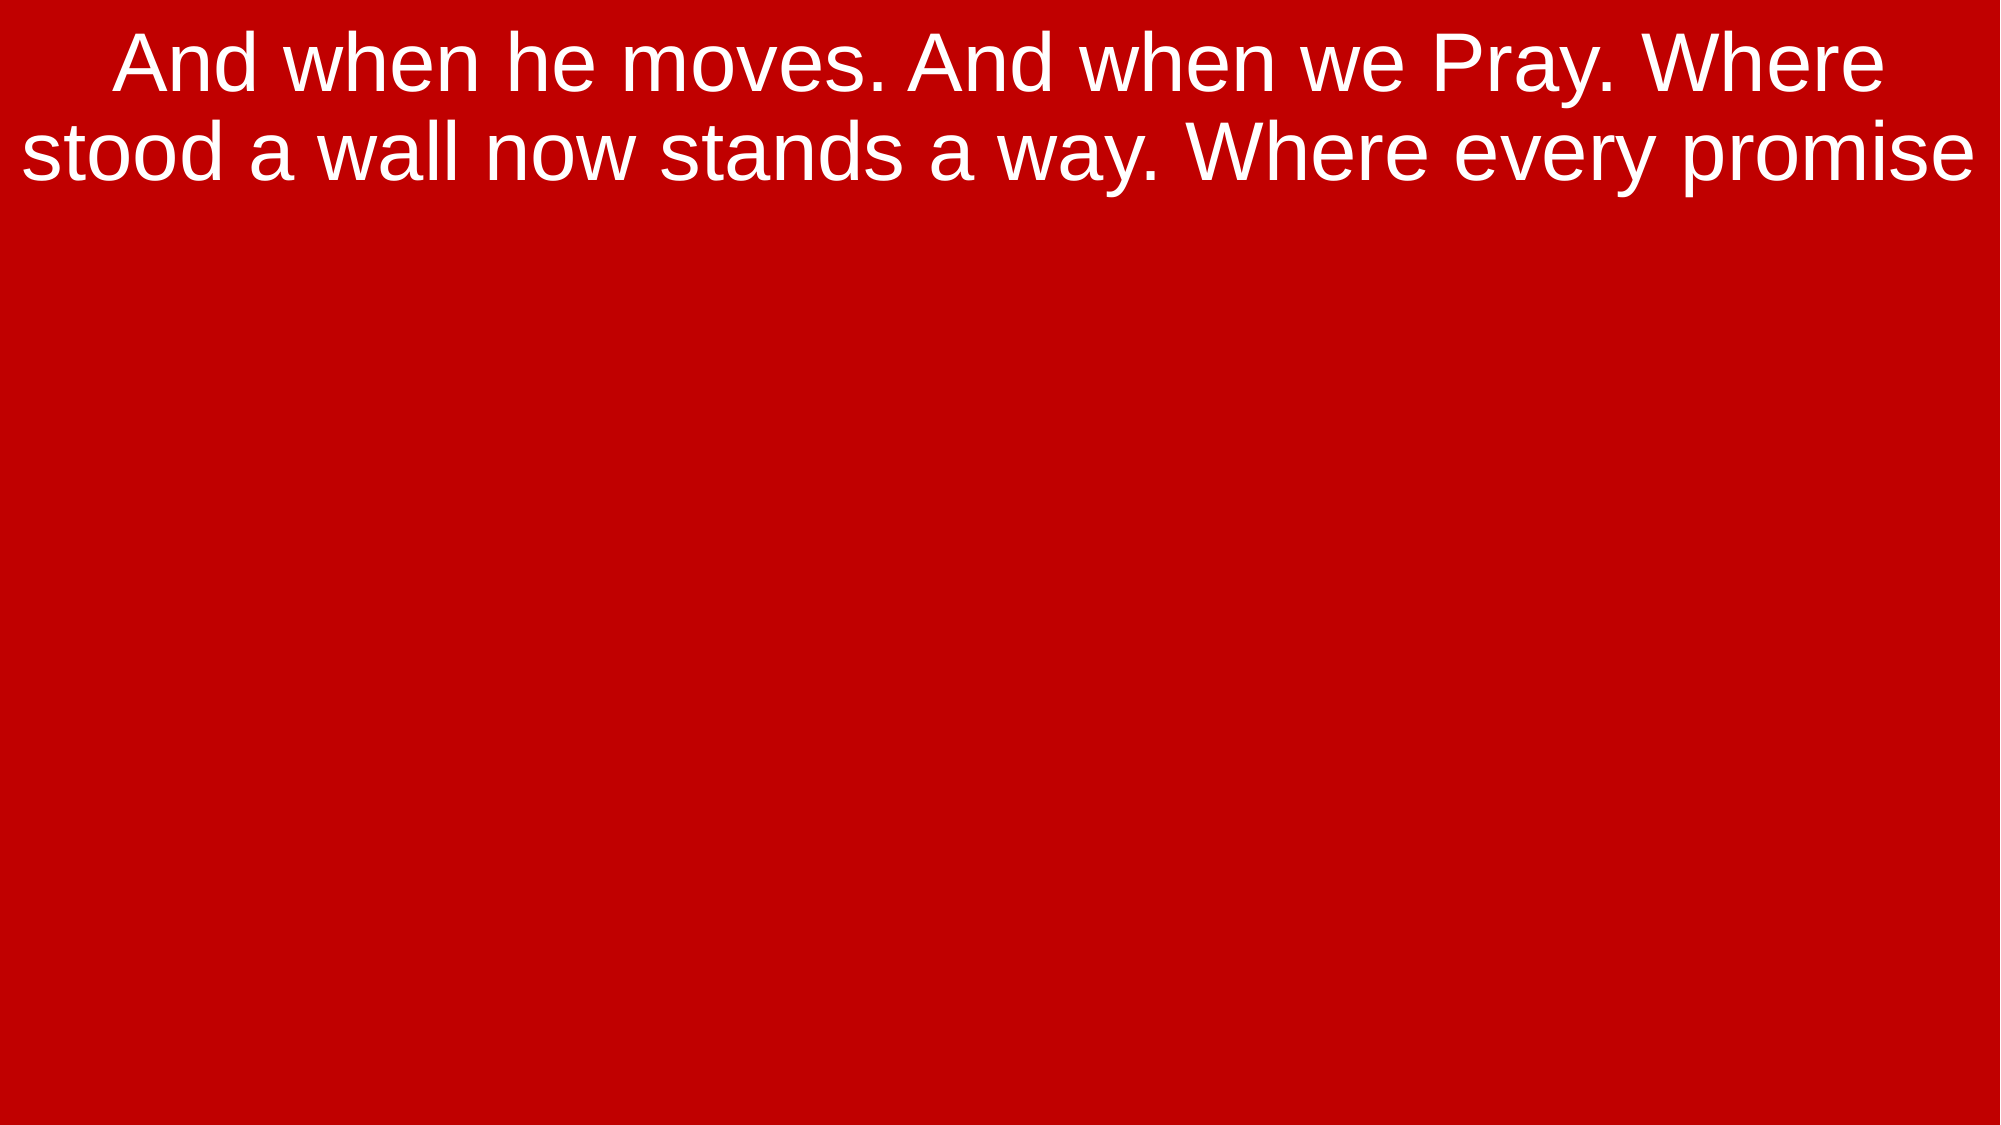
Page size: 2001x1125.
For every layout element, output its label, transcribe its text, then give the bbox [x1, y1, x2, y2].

list And when he moves. And when we Pray. Where stood a wall now stands a way. Where every promise [0, 11, 2000, 925]
